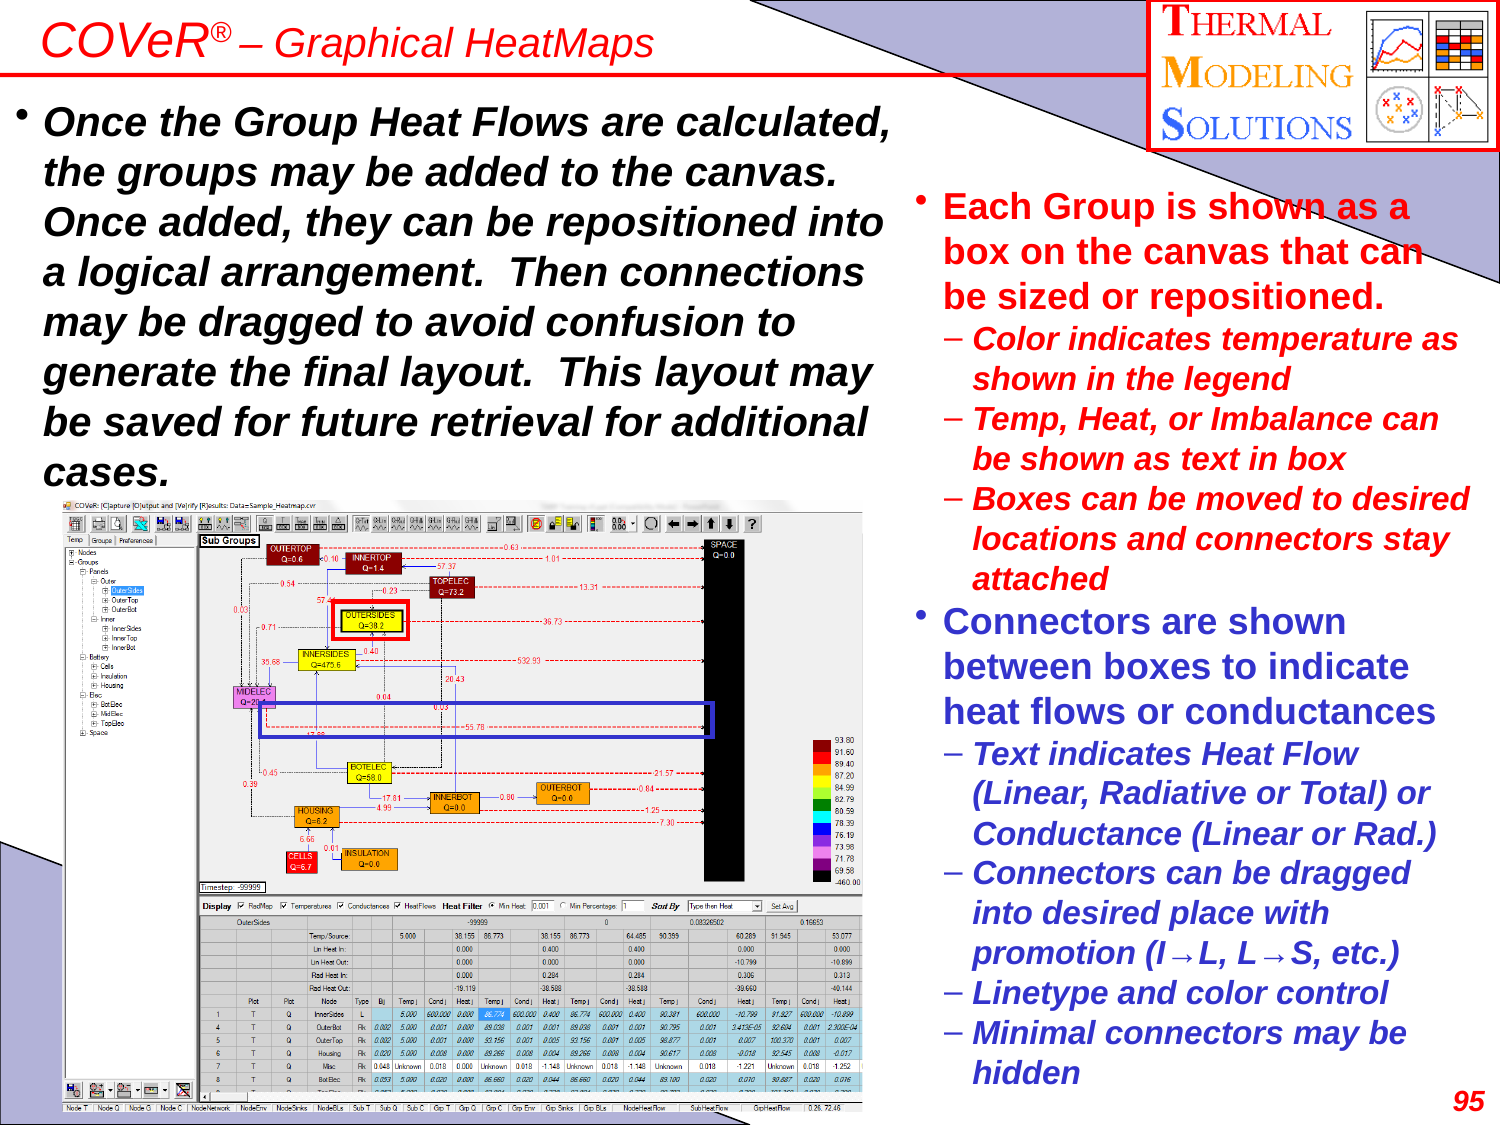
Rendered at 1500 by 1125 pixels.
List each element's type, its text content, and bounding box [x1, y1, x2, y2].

text_box Once the Group Heat Flows are calculated, the groups may be added to the canvas. Once added, they can be repositioned into a logical arrangement. Then connections may be dragged to avoid confusion to generate the final layout. This layout may be saved for future retrieval for additional cases. [0, 87, 913, 413]
text_box [112, 30, 1388, 119]
picture [1151, 2, 1496, 148]
picture [62, 499, 863, 1113]
title COVeR® – Graphical HeatMaps [24, 0, 1200, 75]
text_box Each Group is shown as a box on the canvas that can be sized or repositioned. Color indicates temperature as shown in the legend Temp, Heat, or Imbalance can be shown as text in box Boxes can be moved to desired locations and connectors stay attached Connectors are shown between boxes to indicate heat flows or conductances Text indicates Heat Flow (Linear, Radiative or Total) or Conductance (Linear or Rad.) Connectors can be dragged into desired place with promotion (I→L, L→S, etc.) Linetype and color control Minimal connectors may be hidden [899, 174, 1488, 1113]
slide_number 95 [1399, 1074, 1500, 1125]
